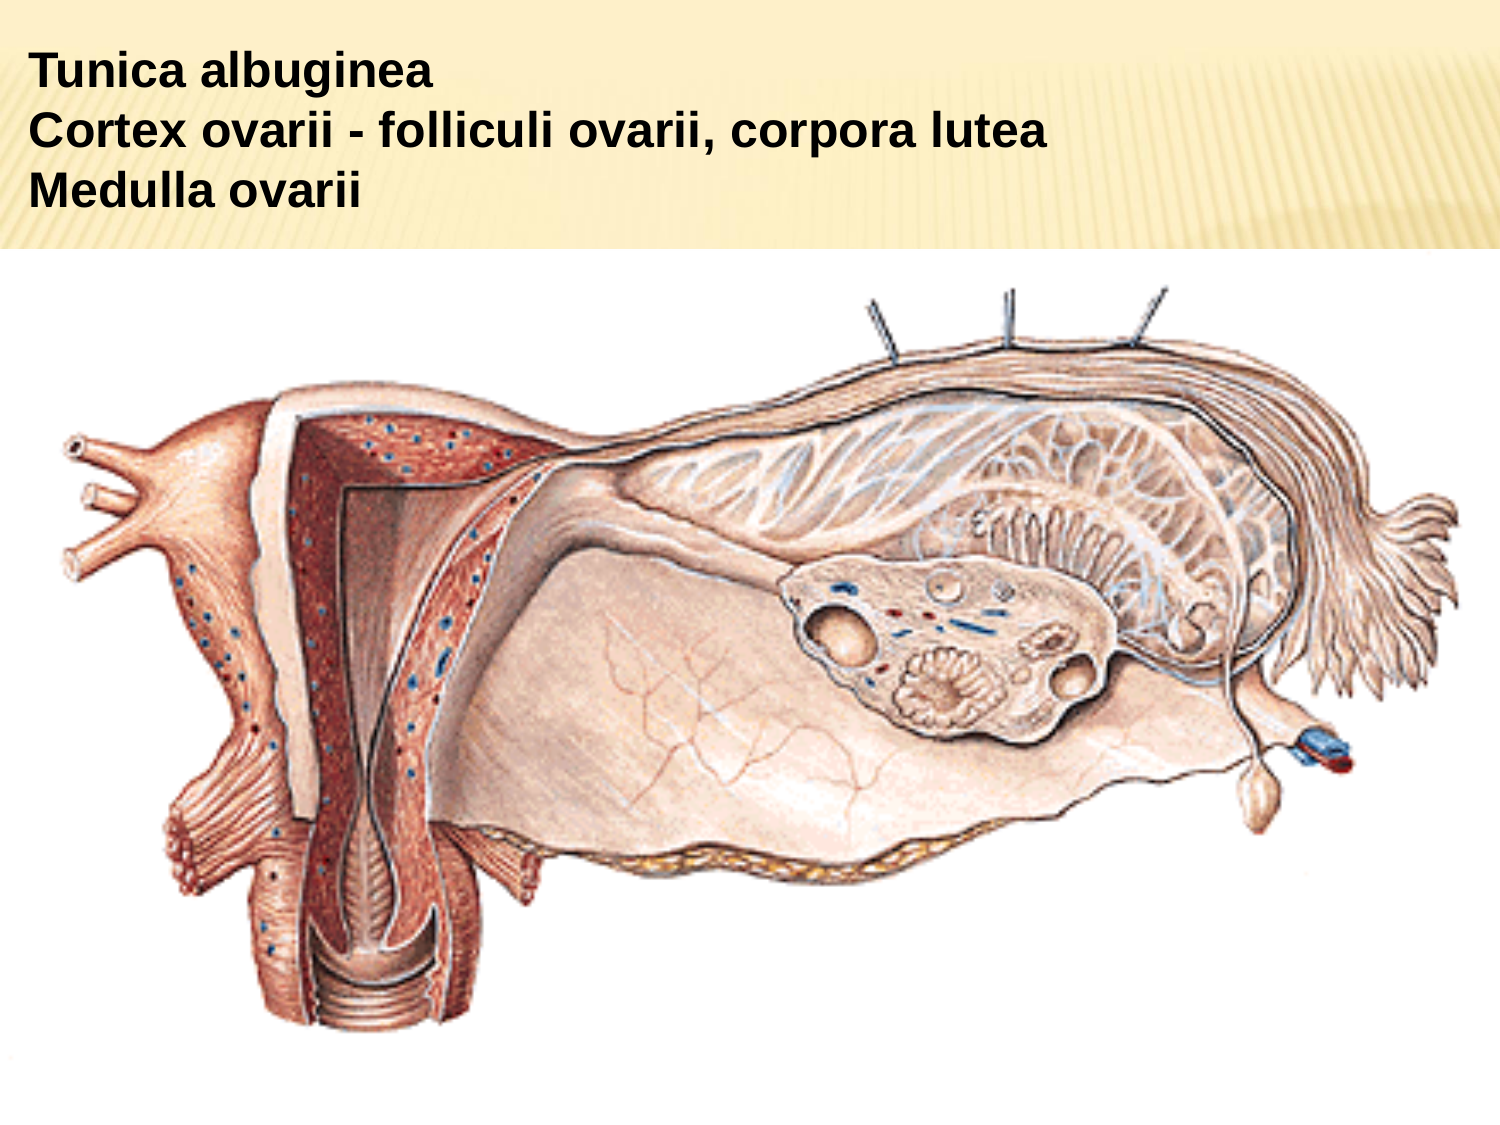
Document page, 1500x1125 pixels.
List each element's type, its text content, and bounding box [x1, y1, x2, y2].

text_box Tunica albuginea Cortex ovarii - folliculi ovarii, corpora lutea Medulla ovarii [14, 29, 1063, 248]
picture [0, 0, 1500, 1125]
